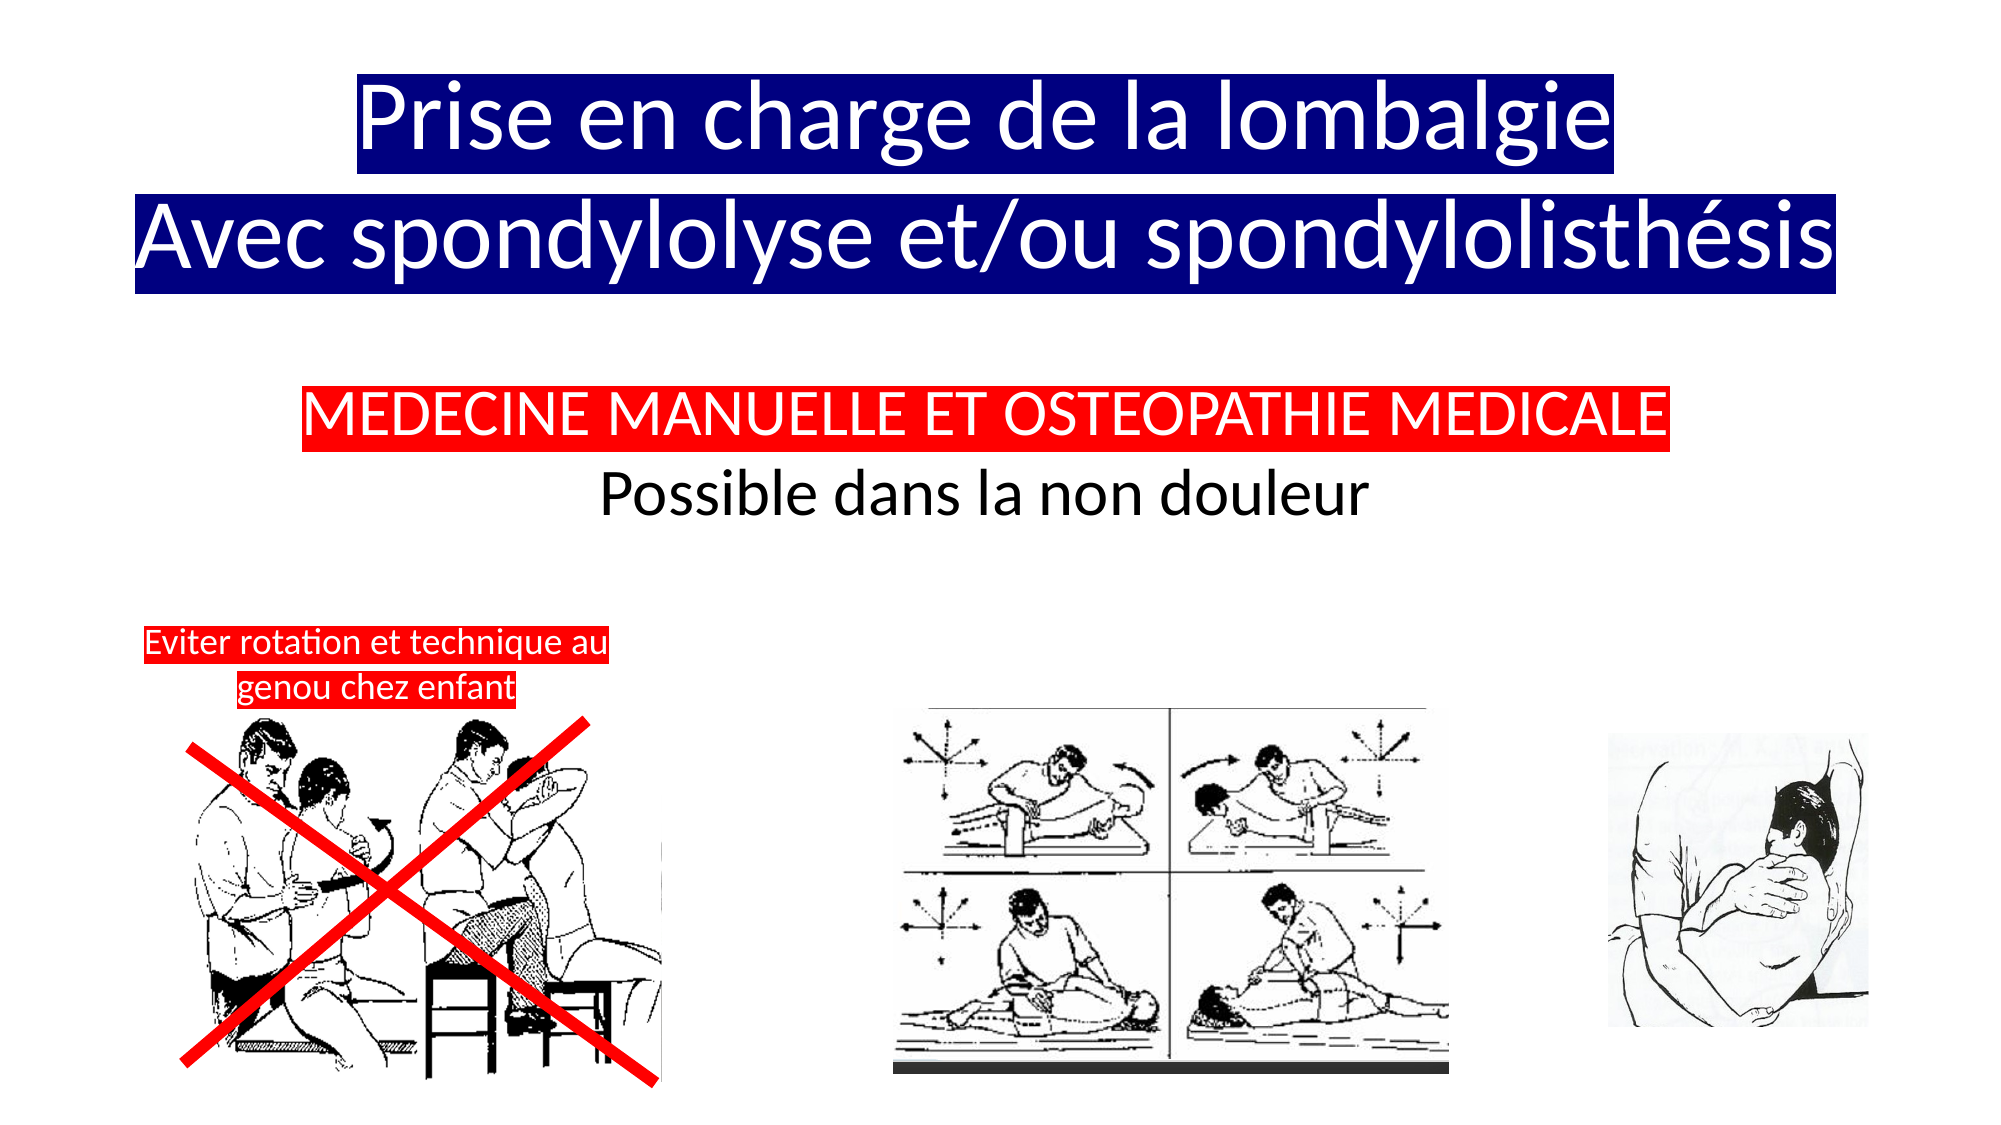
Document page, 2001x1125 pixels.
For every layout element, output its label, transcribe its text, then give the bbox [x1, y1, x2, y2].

picture [893, 708, 1449, 1074]
text_box Prise en charge de la lombalgie Avec spondylolyse et/ou spondylolisthésis MEDECINE MANUELLE ET OSTEOPATHIE MEDICALE Possible dans la non douleur [40, 41, 1932, 537]
picture [1589, 715, 1876, 1027]
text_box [183, 720, 587, 1064]
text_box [188, 746, 656, 1084]
text_box Eviter rotation et technique au genou chez enfant [124, 609, 629, 715]
picture [188, 708, 662, 1095]
